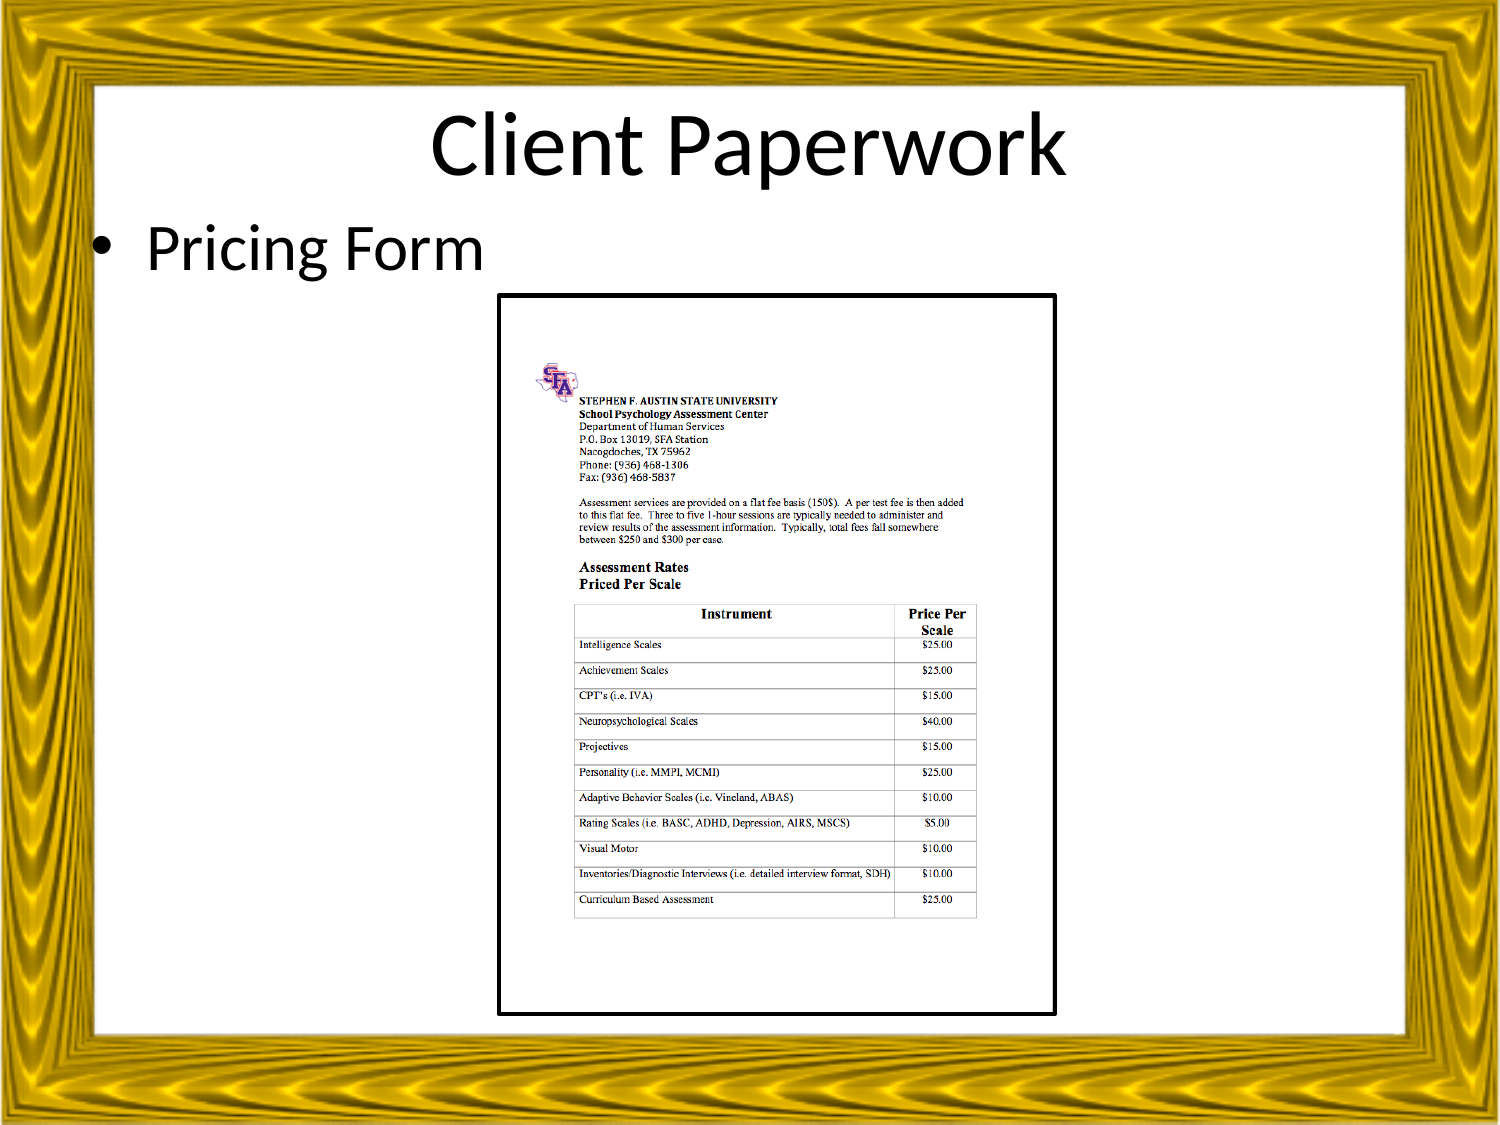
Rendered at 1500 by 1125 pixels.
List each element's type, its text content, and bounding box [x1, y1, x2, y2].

list Pricing Form [75, 196, 1425, 940]
title Client Paperwork [75, 45, 1425, 196]
picture [0, 0, 1500, 1125]
